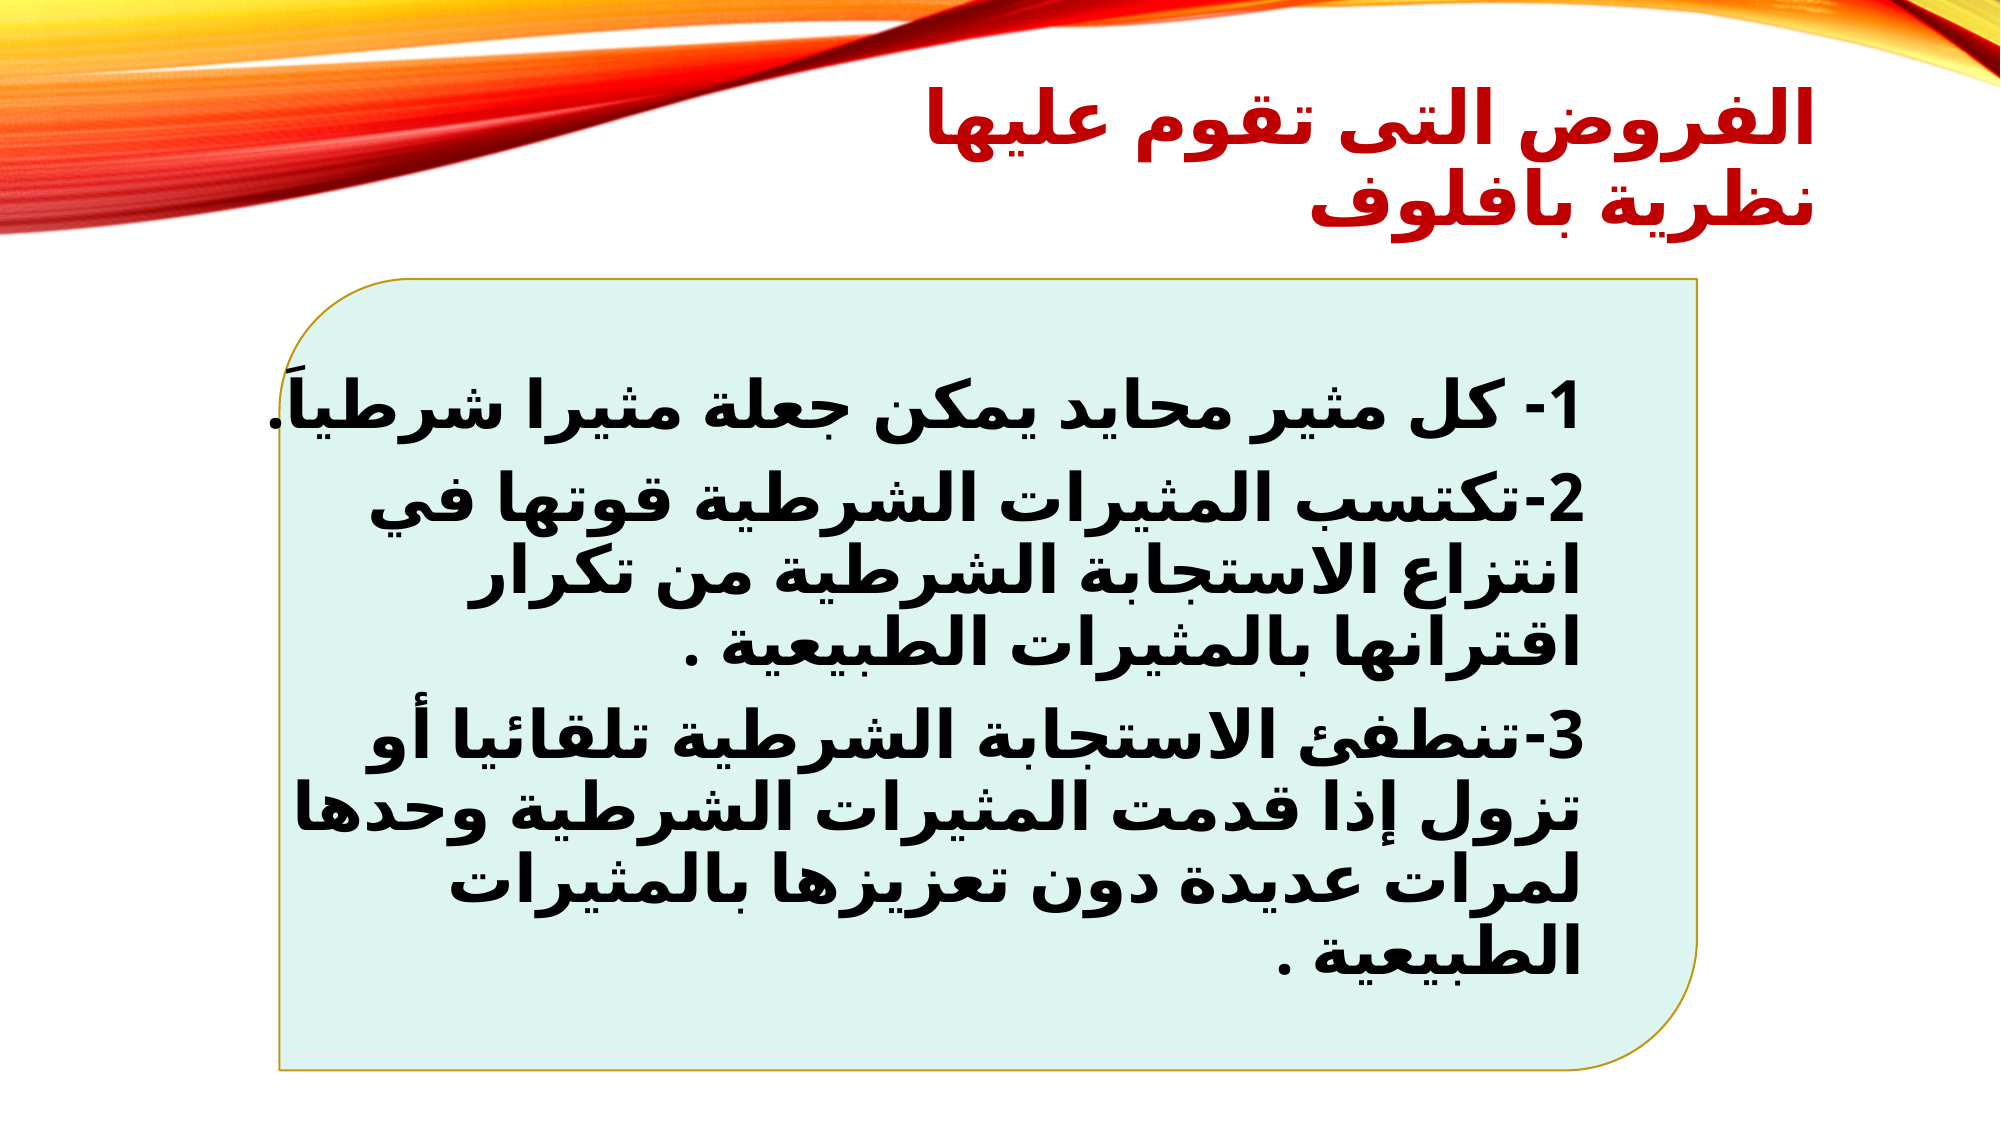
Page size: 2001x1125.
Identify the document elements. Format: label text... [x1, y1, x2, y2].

list 1- كل مثير محايد يمكن جعلة مثيرا شرطياَ. 2-تكتسب المثيرات الشرطية قوتها في انتزاع الاستجابة الشرطية من تكرار اقترانها بالمثيرات الطبيعية . 3-تنطفئ الاستجابة الشرطية تلقائيا أو تزول إذا قدمت المثيرات الشرطية وحدها لمرات عديدة دون تعزيزها بالمثيرات الطبيعية . [249, 262, 1600, 1005]
picture [0, 0, 2000, 237]
title الفروض التى تقوم عليها نظرية بافلوف [792, 66, 1835, 255]
text_box [278, 277, 1698, 1072]
